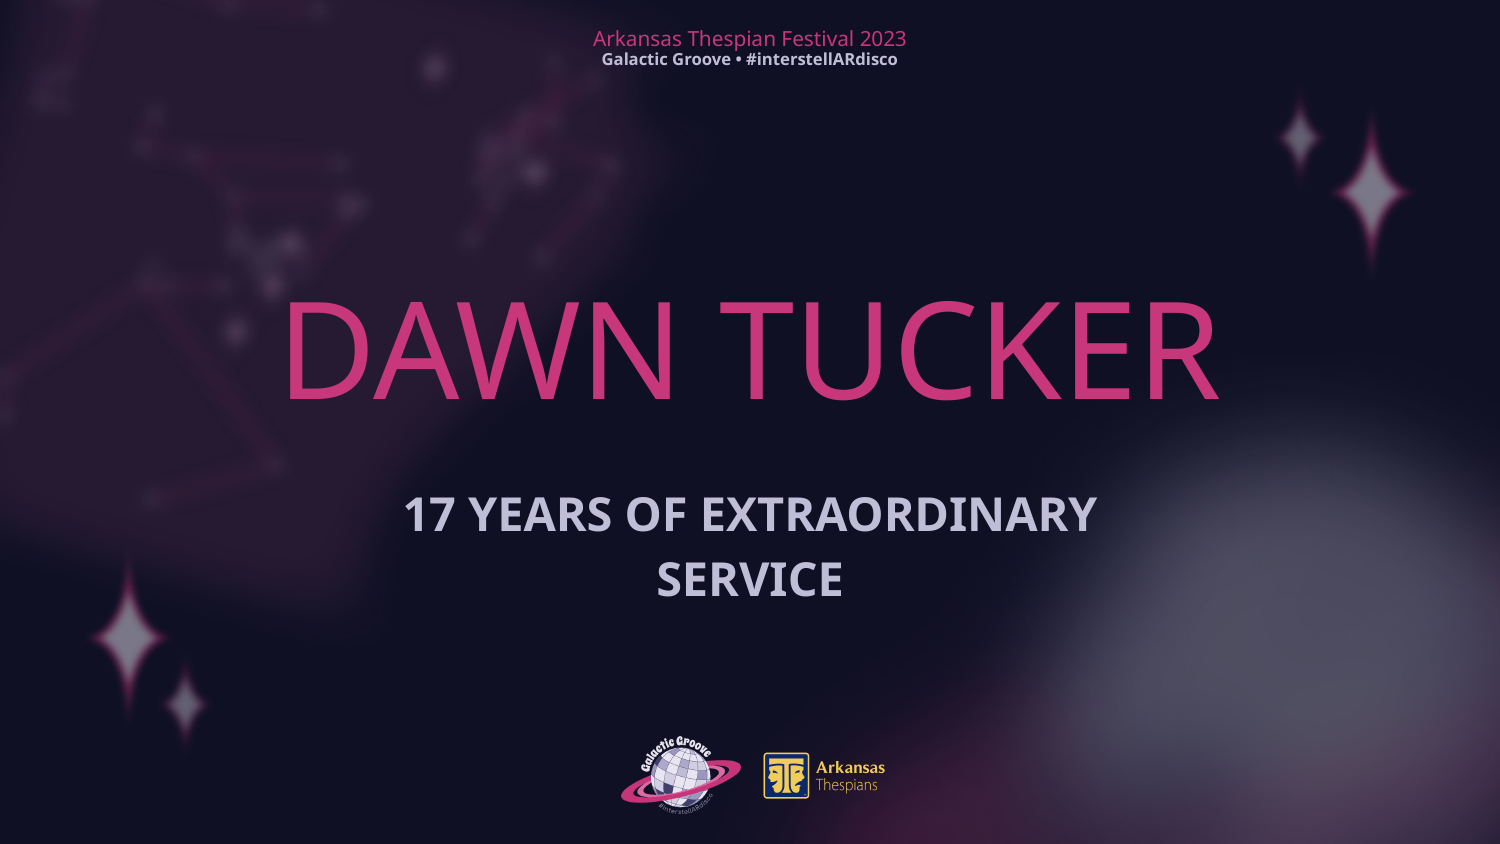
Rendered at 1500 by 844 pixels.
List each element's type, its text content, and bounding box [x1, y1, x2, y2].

subtitle 17 YEARS OF EXTRAORDINARY SERVICE [362, 483, 1137, 621]
title DAWN TUCKER [133, 248, 1367, 483]
picture [0, 0, 1500, 844]
